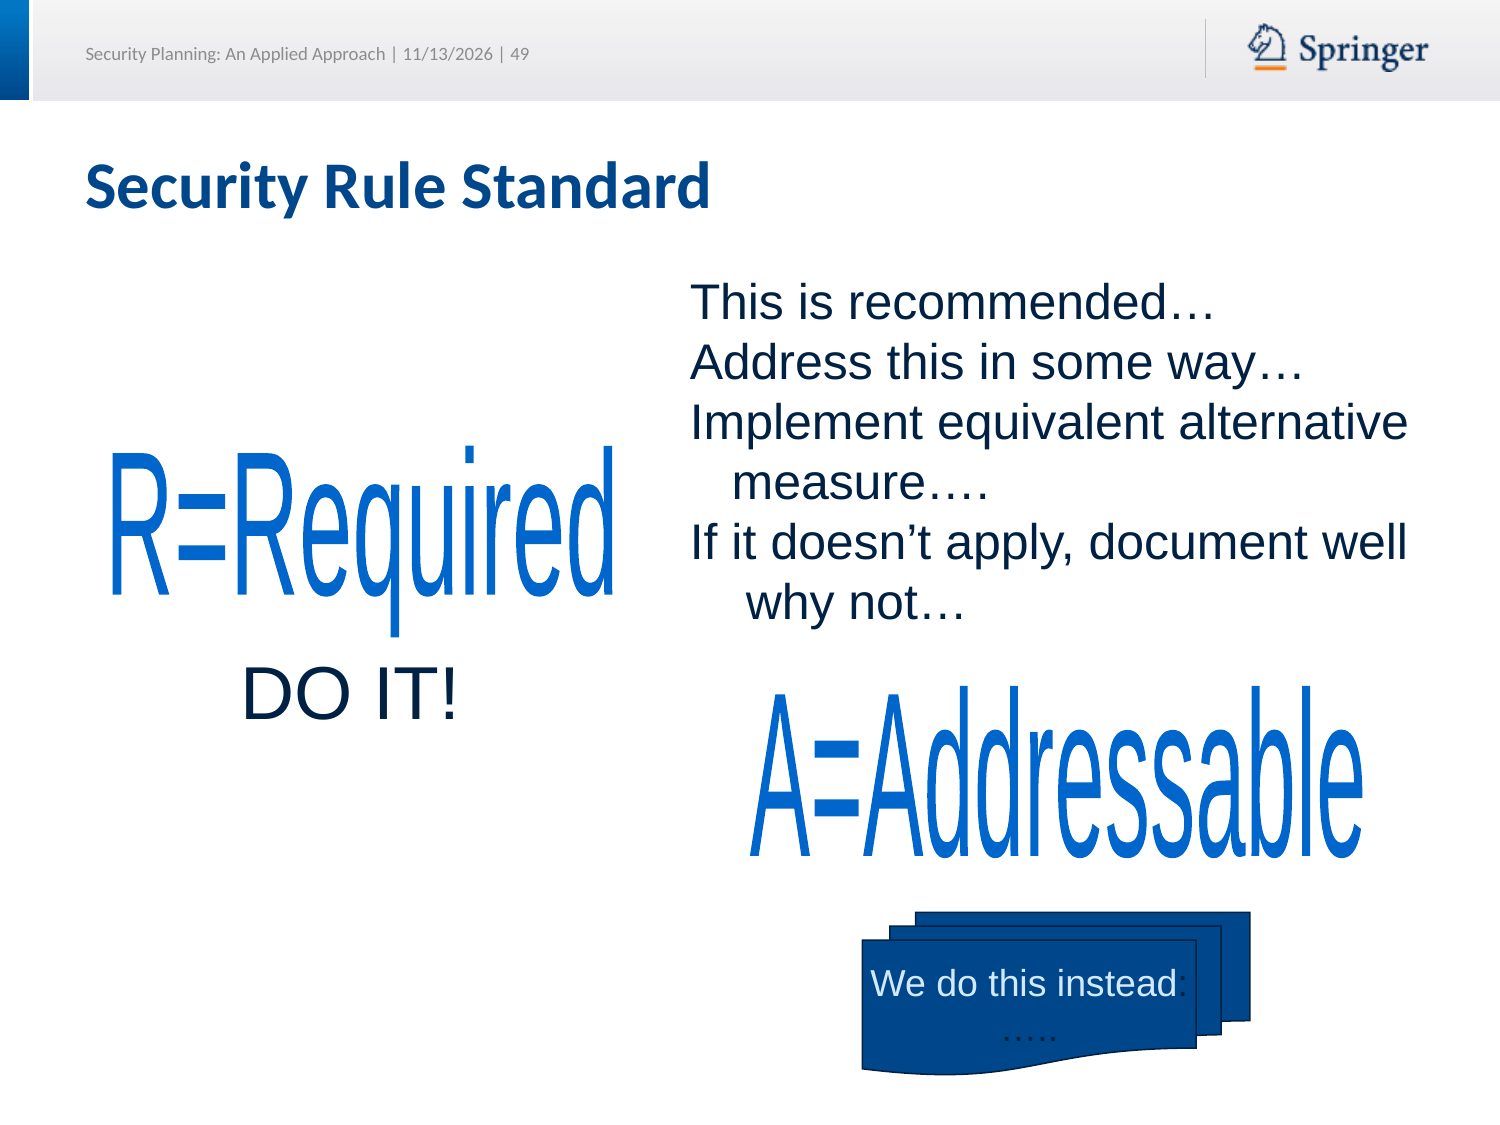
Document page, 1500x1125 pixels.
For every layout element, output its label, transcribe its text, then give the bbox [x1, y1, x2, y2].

text_box DO IT! [225, 637, 476, 743]
text_box This is recommended… Address this in some way… Implement equivalent alternative measure…. If it doesn’t apply, document well why not… [675, 262, 1429, 638]
title Security Rule Standard [85, 150, 1424, 224]
picture [33, 0, 1500, 101]
text_box We do this instead: ….. [862, 912, 1250, 1075]
